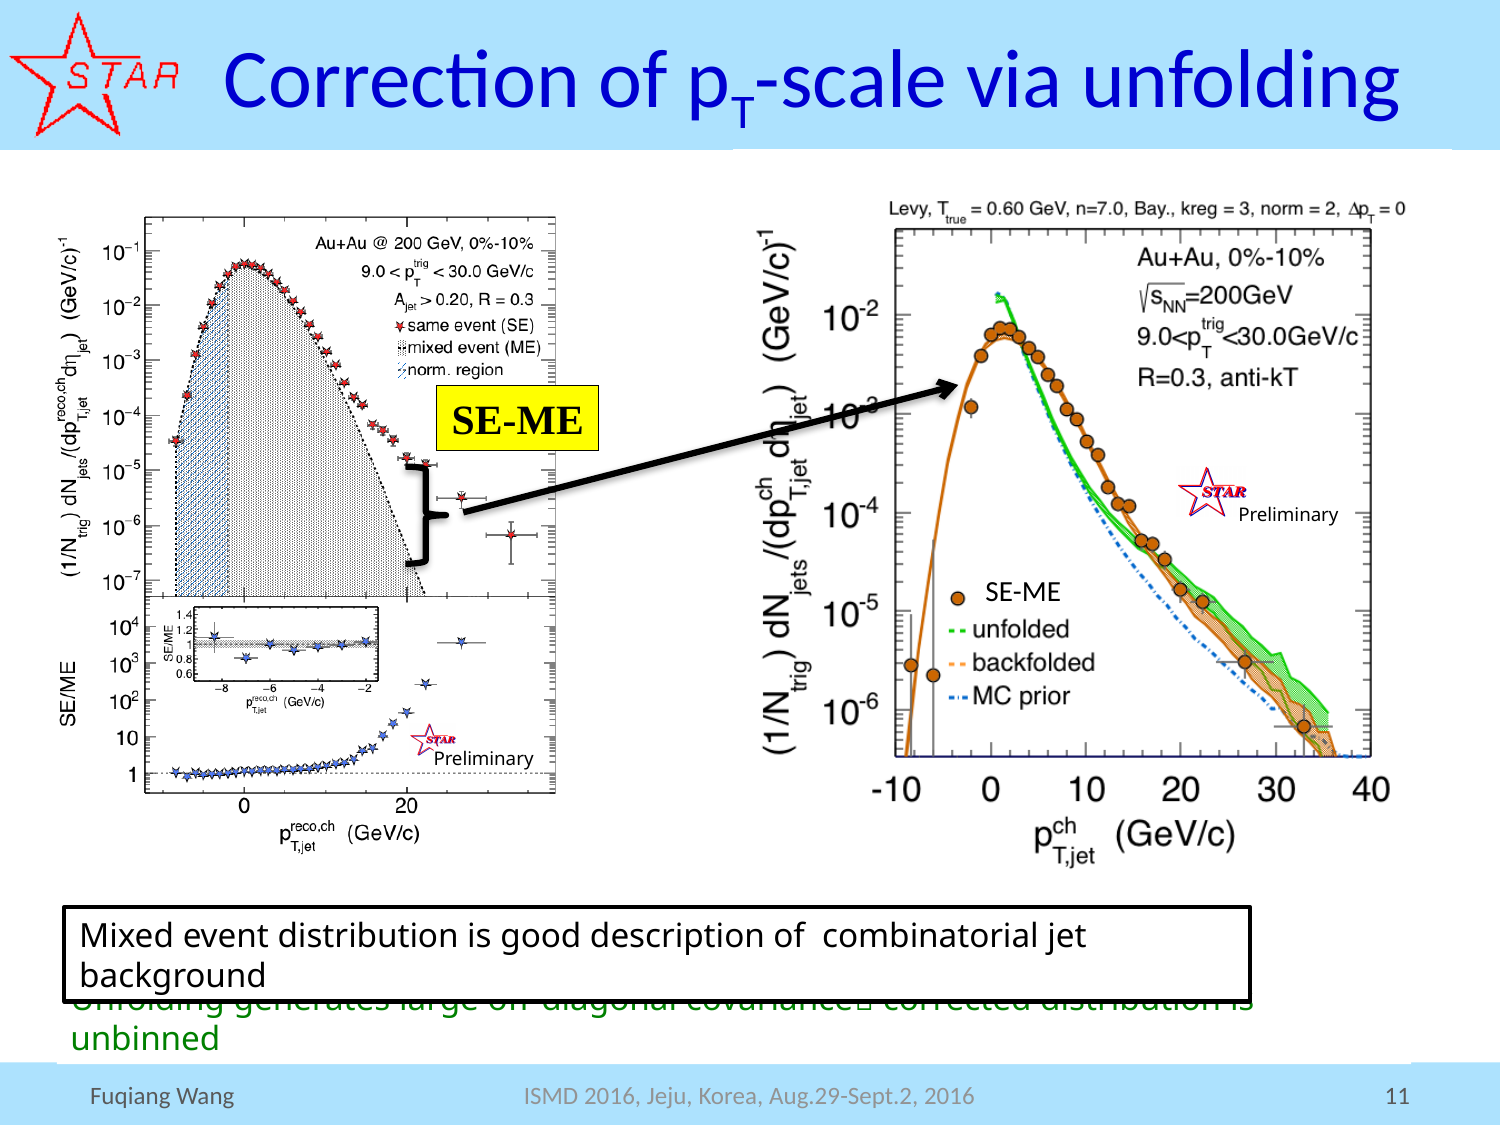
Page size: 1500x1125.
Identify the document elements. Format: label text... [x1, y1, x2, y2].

picture [8, 175, 604, 879]
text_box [462, 384, 959, 513]
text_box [1176, 466, 1339, 527]
text_box Mixed event distribution is good description of combinatorial jet background [62, 905, 1252, 1004]
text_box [409, 722, 517, 762]
footer ISMD 2016, Jeju, Korea, Aug.29-Sept.2, 2016 [0, 1065, 1500, 1125]
title Correction of pT-scale via unfolding [137, 0, 1488, 175]
picture [0, 0, 137, 146]
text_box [733, 149, 1452, 899]
text_box Unfolding generates large off-diagonal covariance corrected distribution is unbinned [56, 970, 1412, 1065]
